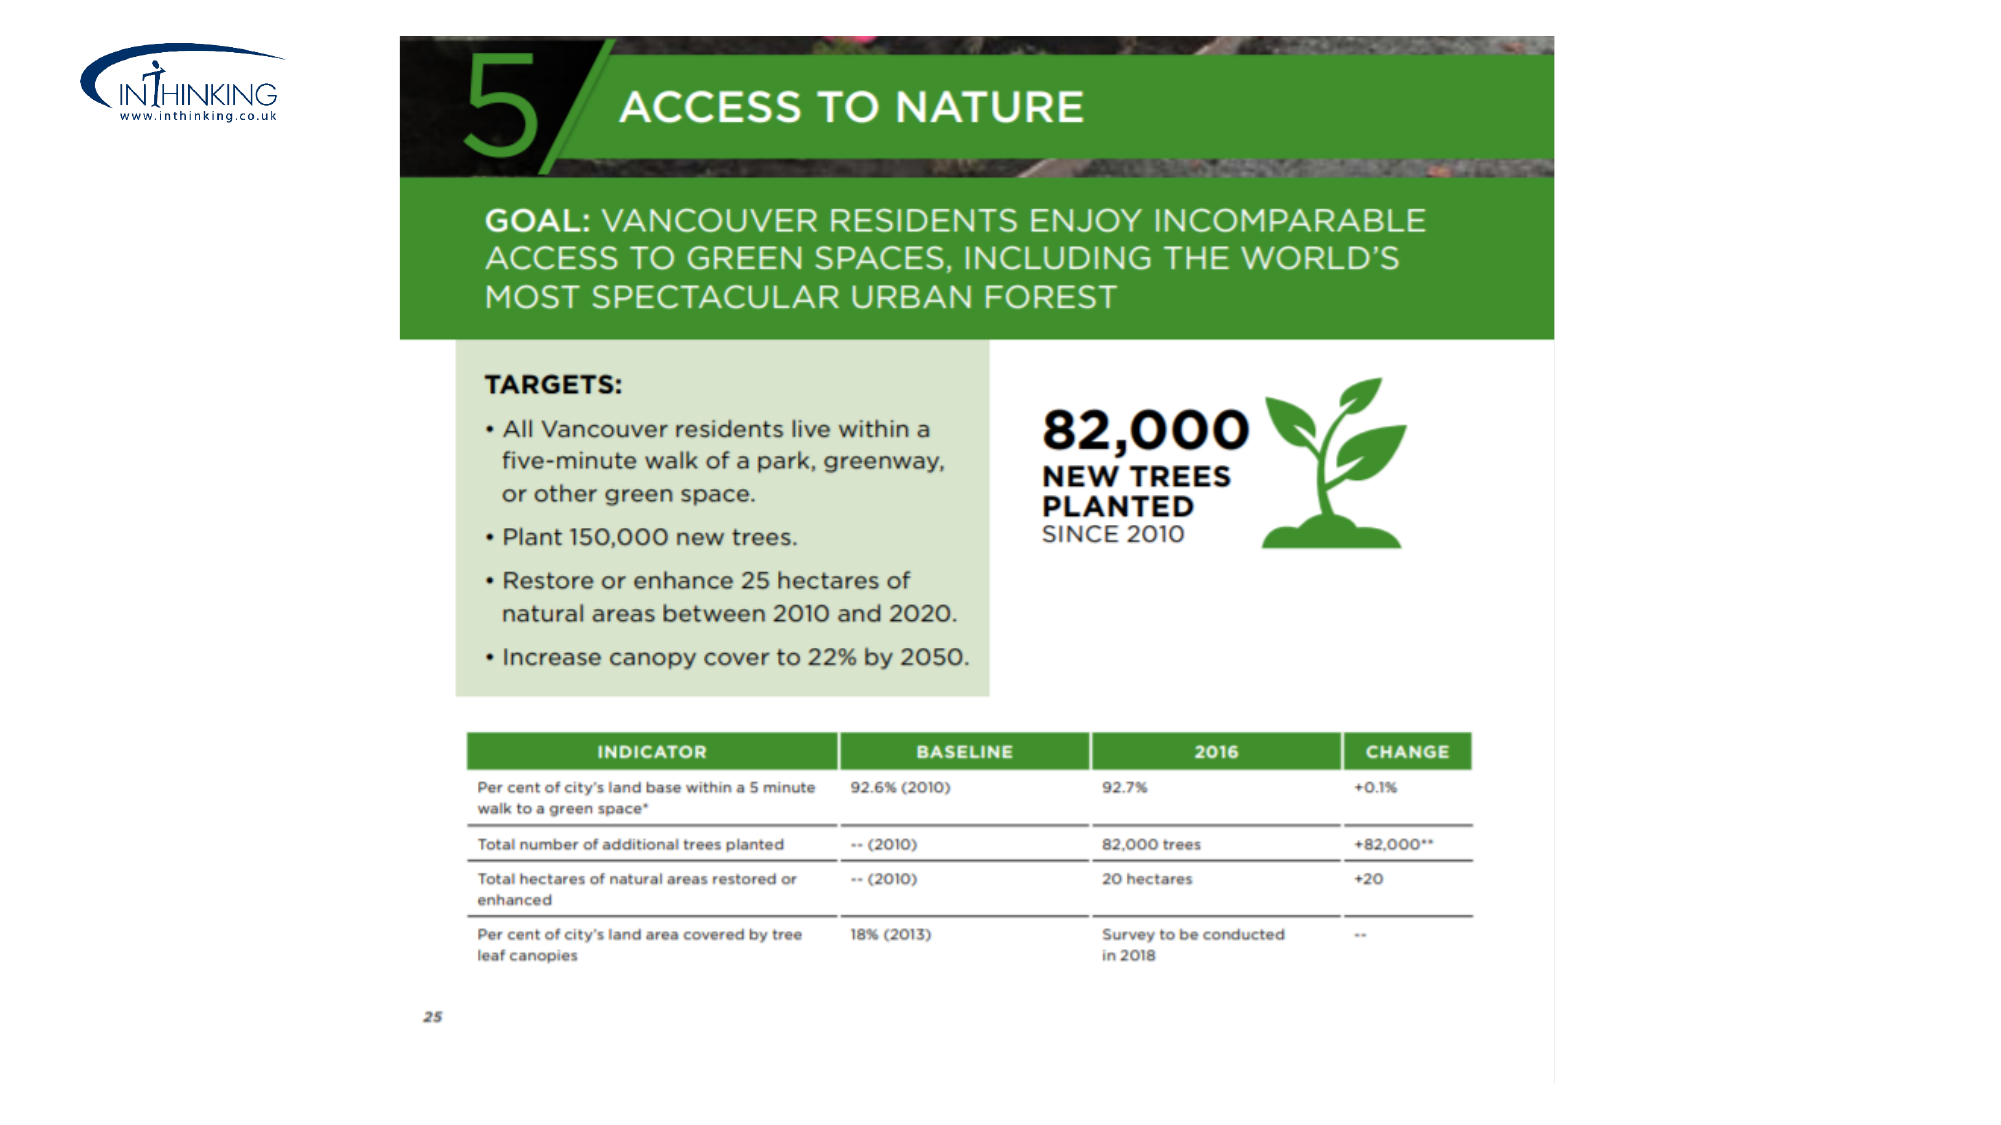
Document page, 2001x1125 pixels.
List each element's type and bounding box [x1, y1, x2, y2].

picture [77, 40, 289, 125]
picture [399, 36, 1555, 1084]
